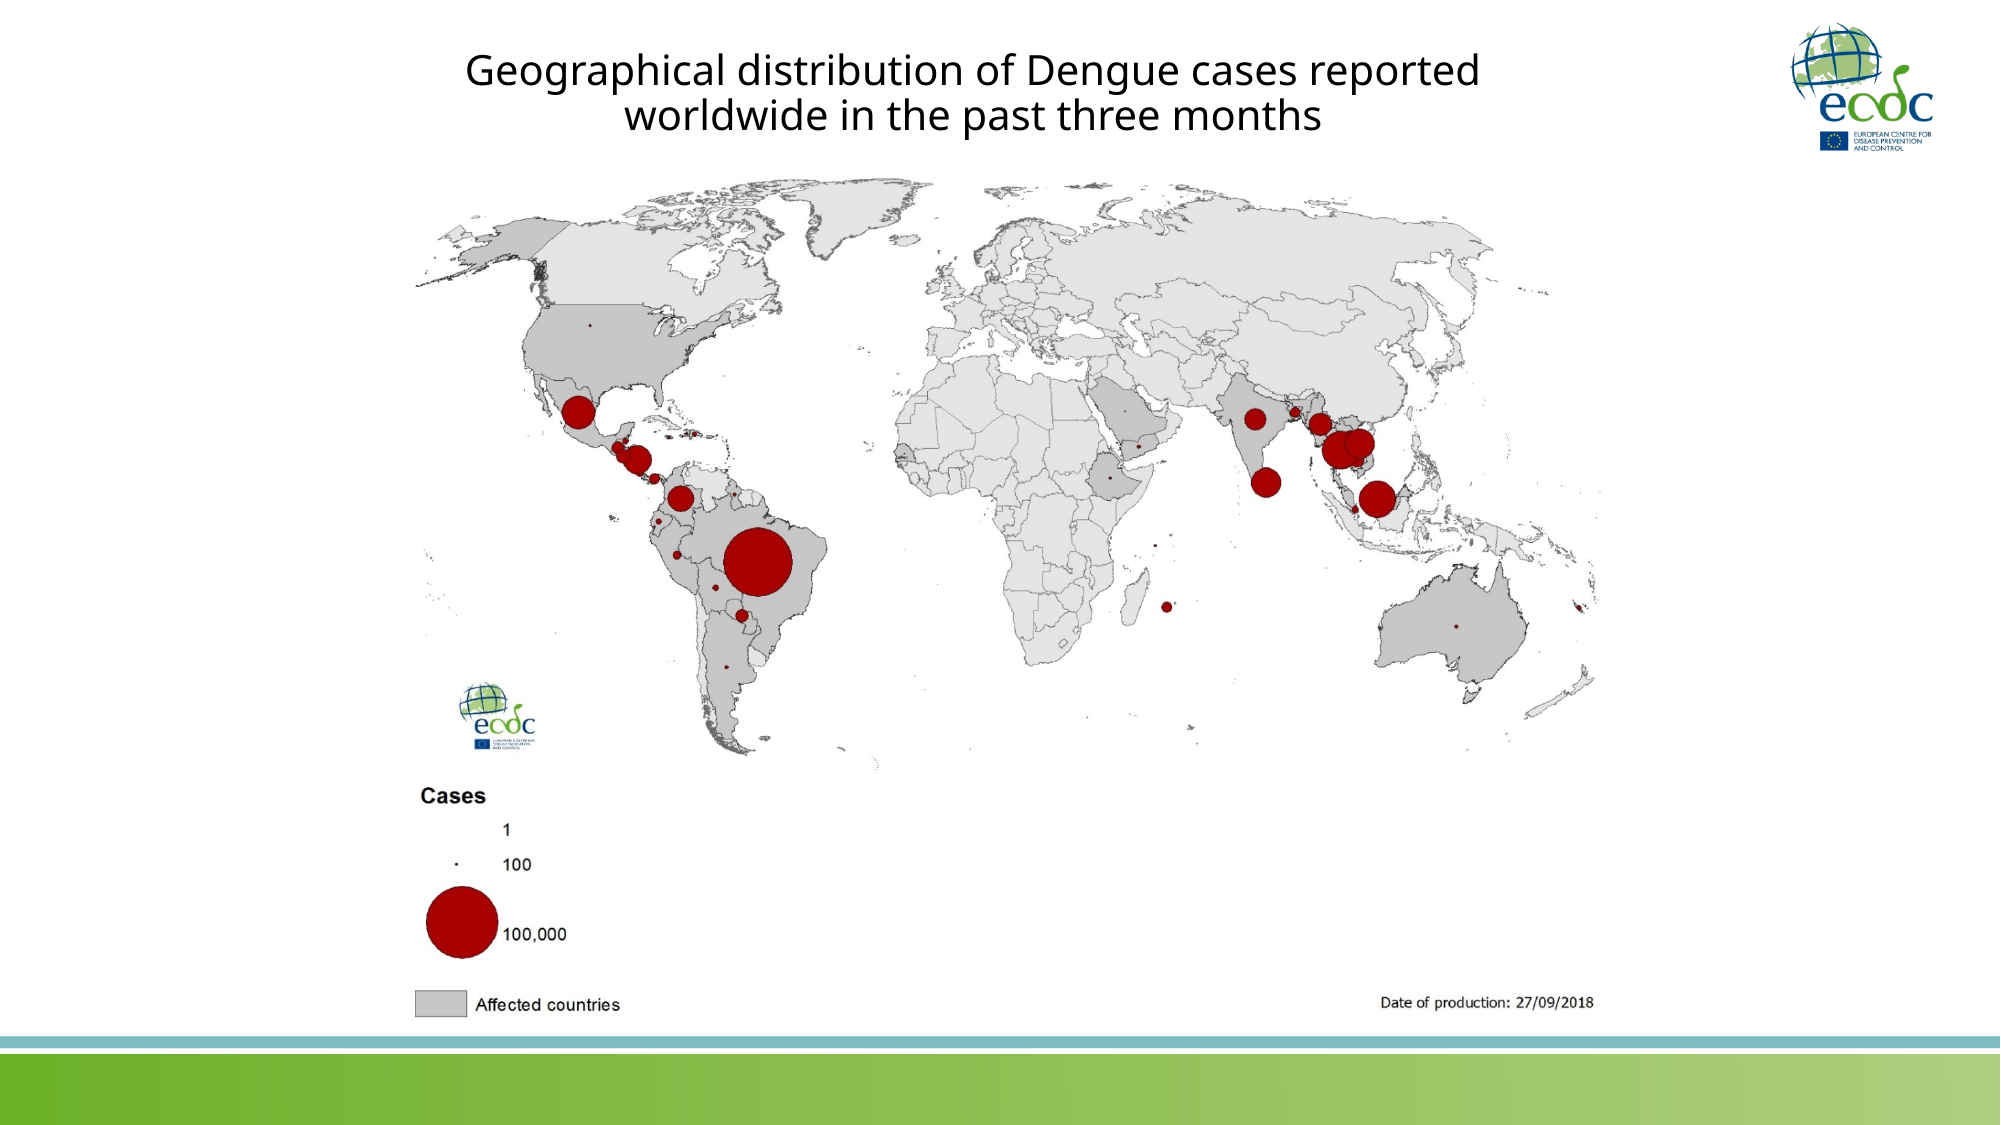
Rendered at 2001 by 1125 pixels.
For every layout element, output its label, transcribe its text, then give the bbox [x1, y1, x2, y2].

picture [0, 0, 2000, 1125]
text_box Geographical distribution of Dengue cases reported worldwide in the past three months [350, 42, 1597, 148]
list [405, 176, 1611, 1025]
